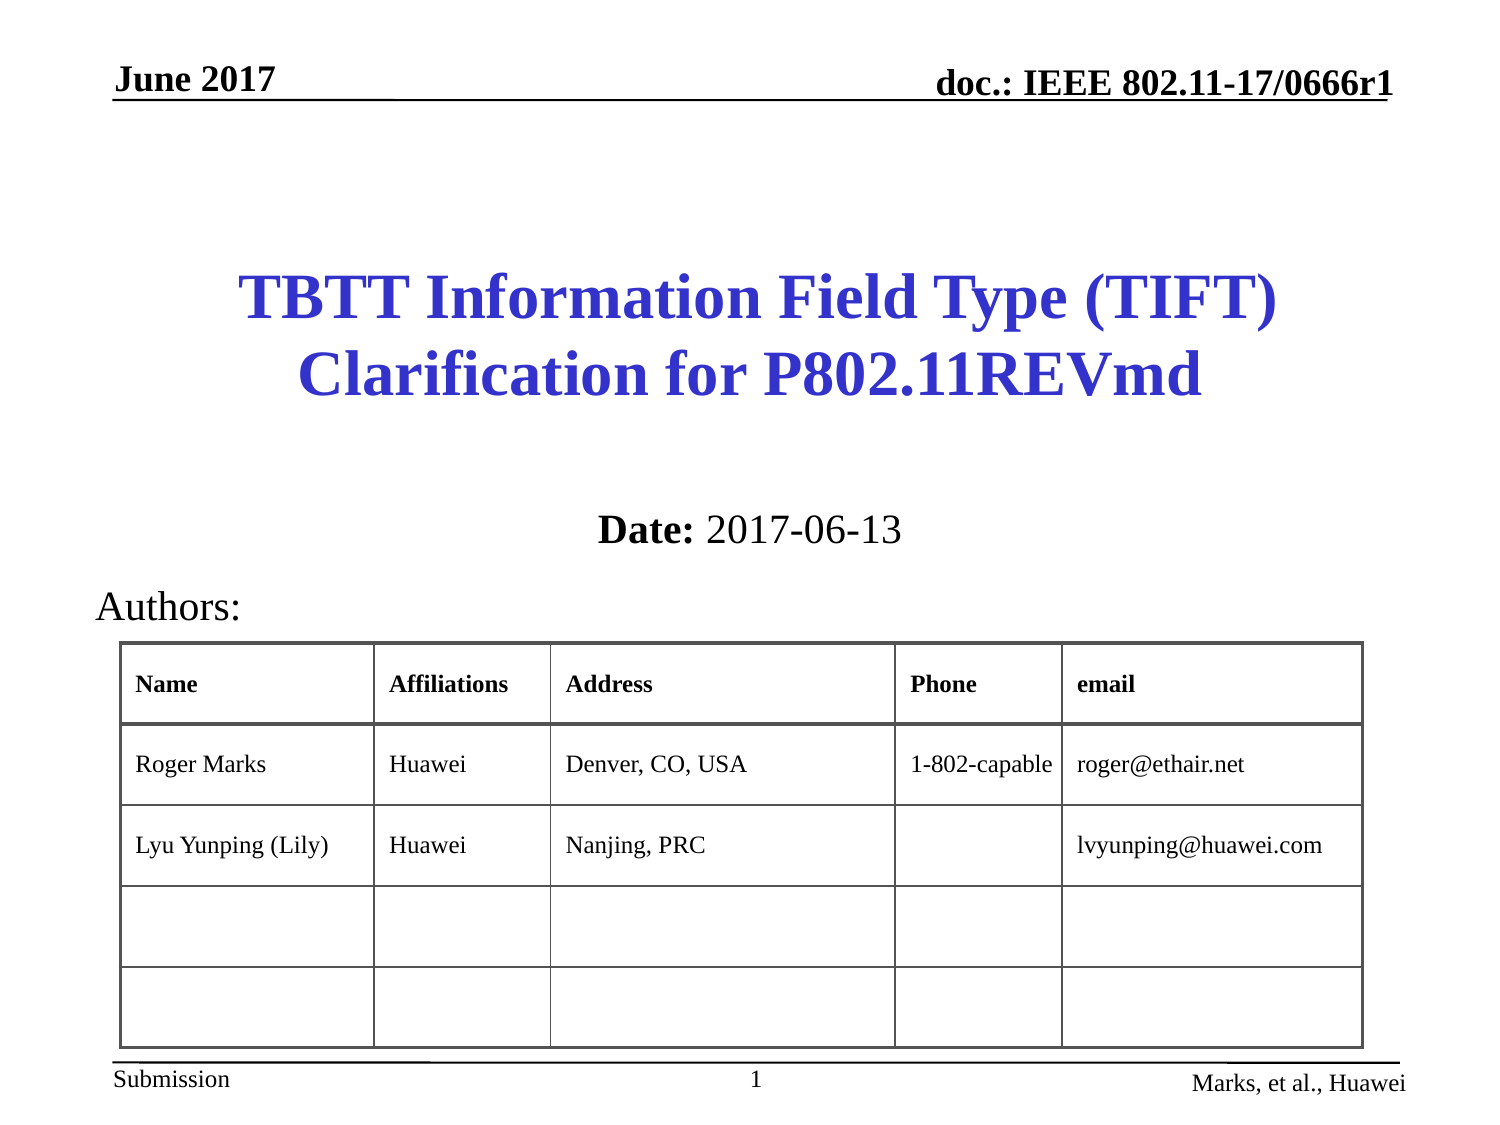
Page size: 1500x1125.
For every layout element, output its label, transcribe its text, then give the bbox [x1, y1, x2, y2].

table_cell [375, 887, 550, 966]
table_header Phone [896, 645, 1061, 722]
table_cell 1-802-capable [896, 726, 1061, 804]
table_cell Lyu Yunping (Lily) [122, 806, 373, 885]
table_cell [1063, 968, 1361, 1046]
table_cell Nanjing, PRC [551, 806, 894, 885]
table_cell [896, 968, 1061, 1046]
text_box [114, 54, 493, 100]
table_header Name [122, 645, 373, 722]
table_cell [896, 887, 1061, 966]
table_cell [1063, 887, 1361, 966]
title TBTT Information Field Type (TIFT) Clarification for P802.11REVmd [111, 174, 1388, 488]
table_header Affiliations [375, 645, 550, 722]
table_cell roger@ethair.net [1063, 726, 1361, 804]
list Date: 2017-06-13 [111, 499, 1388, 566]
table_cell lvyunping@huawei.com [1063, 806, 1361, 885]
slide_number 1 [745, 1061, 768, 1093]
table_header email [1063, 645, 1361, 722]
text_box Authors: [87, 571, 325, 637]
table_cell Huawei [375, 726, 550, 804]
table_cell Huawei [375, 806, 550, 885]
table_cell [896, 806, 1061, 885]
table_header Address [551, 645, 894, 722]
table_cell [375, 968, 550, 1046]
table_cell [122, 887, 373, 966]
table_cell Roger Marks [122, 726, 373, 804]
table_cell [551, 887, 894, 966]
table_cell [551, 968, 894, 1046]
table_cell [122, 968, 373, 1046]
table_cell Denver, CO, USA [551, 726, 894, 804]
